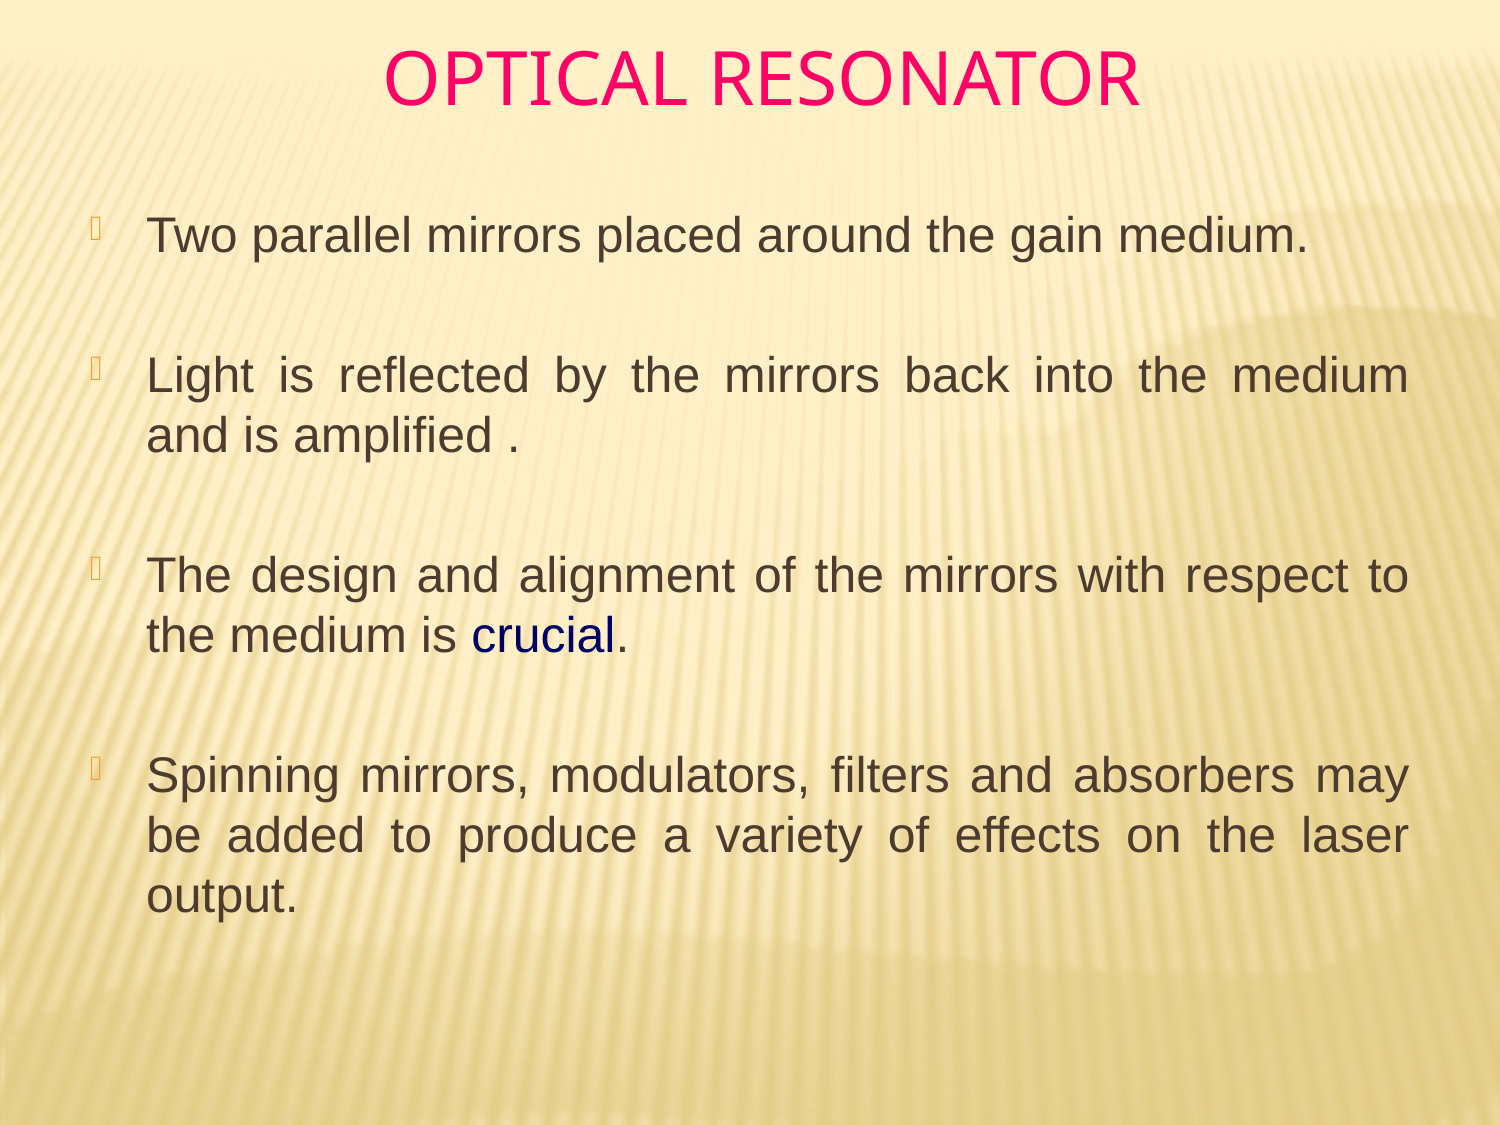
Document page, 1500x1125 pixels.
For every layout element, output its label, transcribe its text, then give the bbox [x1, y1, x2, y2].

text_box Optical Resonator [49, 23, 1475, 176]
text_box Two parallel mirrors placed around the gain medium. Light is reflected by the mirrors back into the medium and is amplified . The design and alignment of the mirrors with respect to the medium is crucial. Spinning mirrors, modulators, filters and absorbers may be added to produce a variety of effects on the laser output. [74, 195, 1425, 1055]
